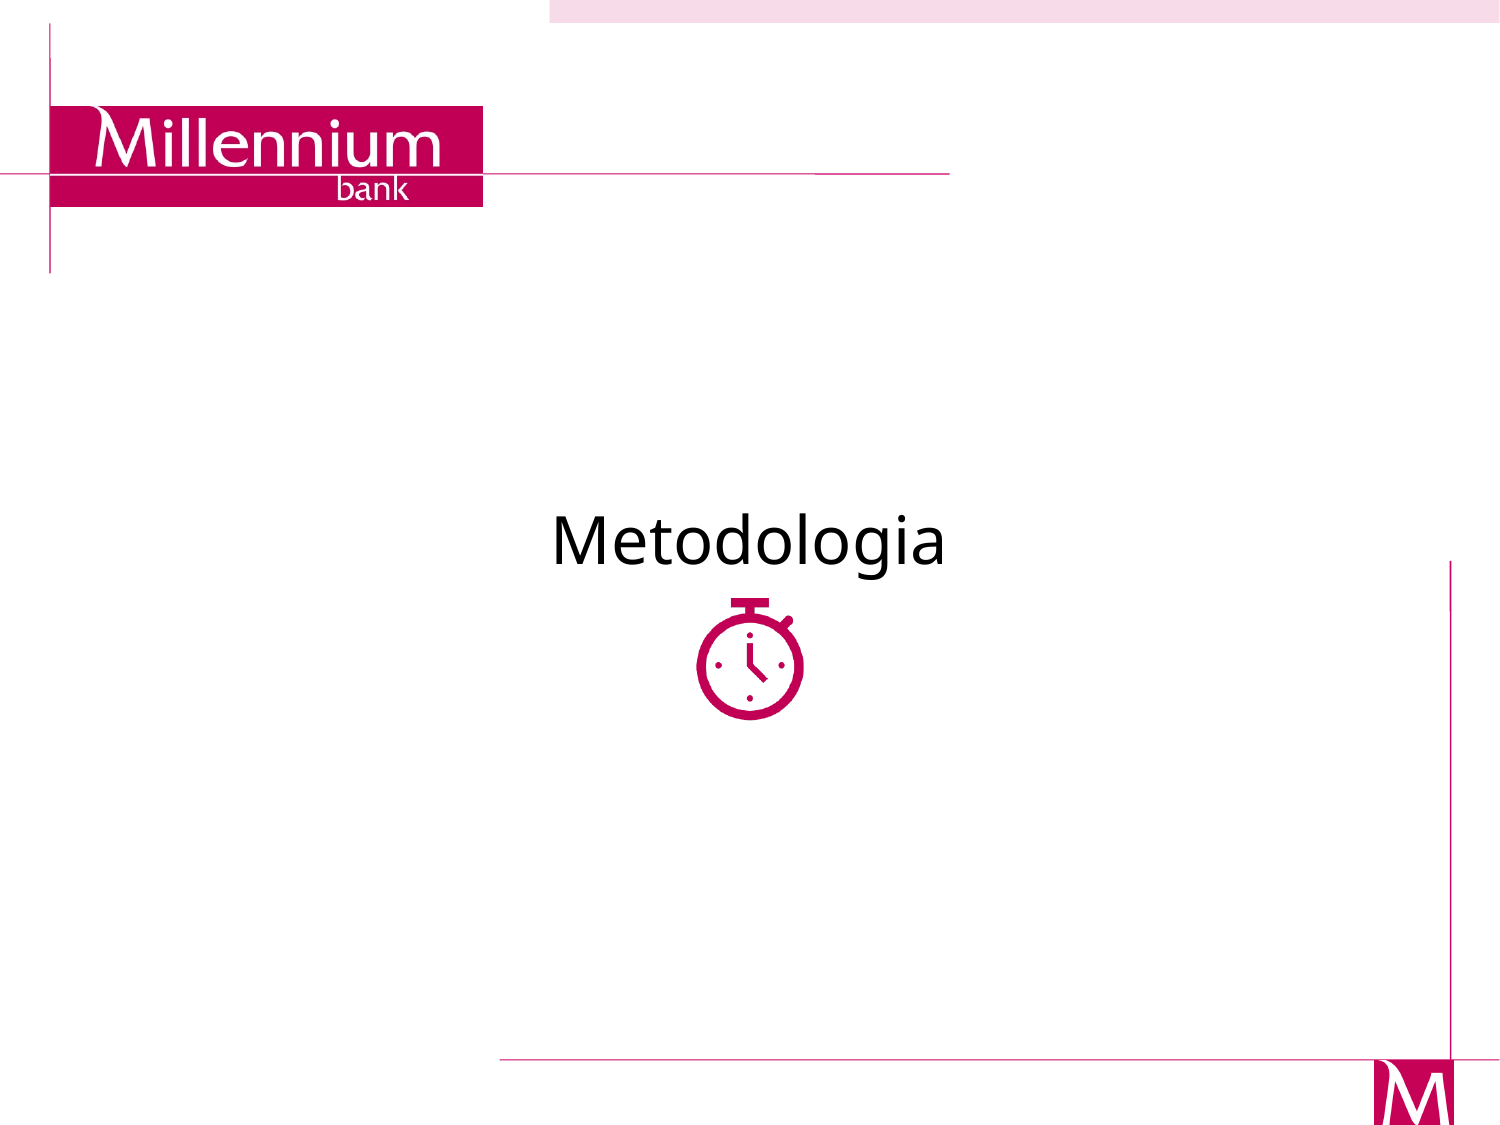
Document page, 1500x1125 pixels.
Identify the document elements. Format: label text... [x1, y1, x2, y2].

picture [674, 583, 825, 734]
title Metodologia [99, 417, 1400, 659]
picture [1374, 1060, 1454, 1125]
picture [50, 106, 483, 207]
